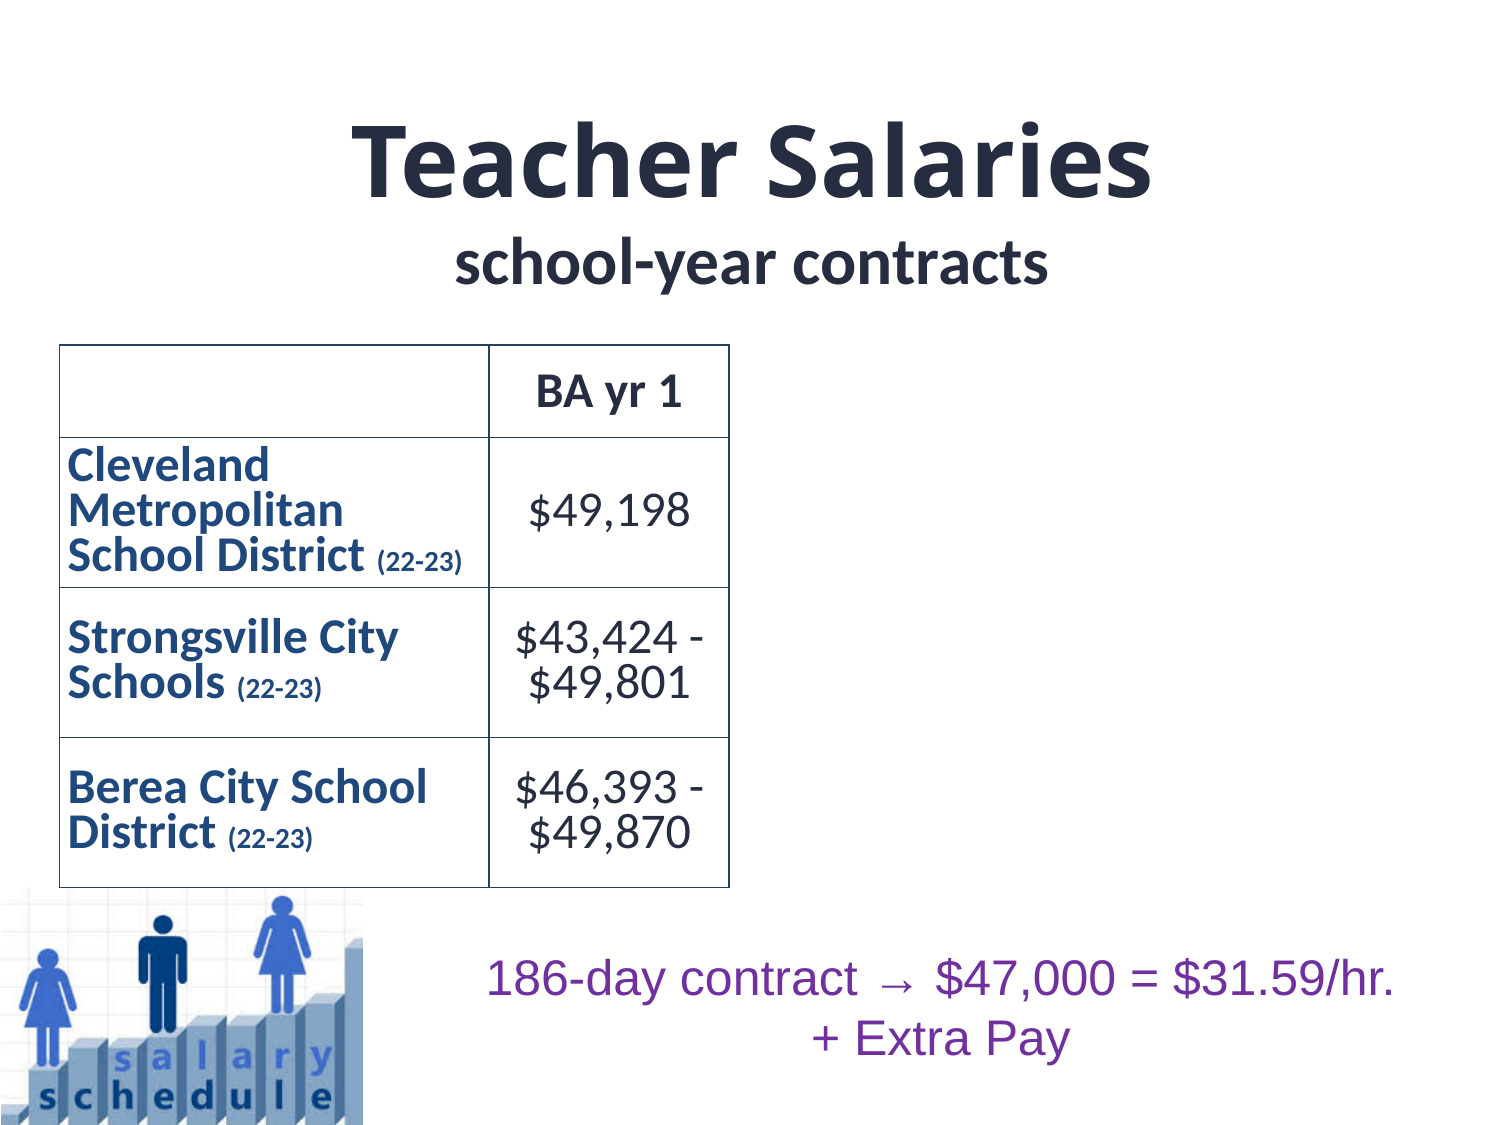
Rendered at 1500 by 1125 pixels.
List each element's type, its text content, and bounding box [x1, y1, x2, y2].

table_cell $43,424 - $49,801 [490, 588, 728, 737]
table_header BA yr 1 [490, 346, 728, 437]
table_cell Berea City School District (22-23) [60, 738, 488, 887]
text_box 186-day contract → $47,000 = $31.59/hr. + Extra Pay [432, 938, 1449, 1073]
table_cell $46,393 -$49,870 [490, 738, 728, 887]
title Teacher Salaries school-year contracts [1, 73, 1500, 324]
table_cell Strongsville City Schools (22-23) [60, 588, 488, 737]
picture [1, 887, 363, 1125]
table_cell $49,198 [490, 438, 728, 587]
table_cell Cleveland Metropolitan School District (22-23) [60, 438, 488, 587]
table_header [60, 346, 488, 437]
